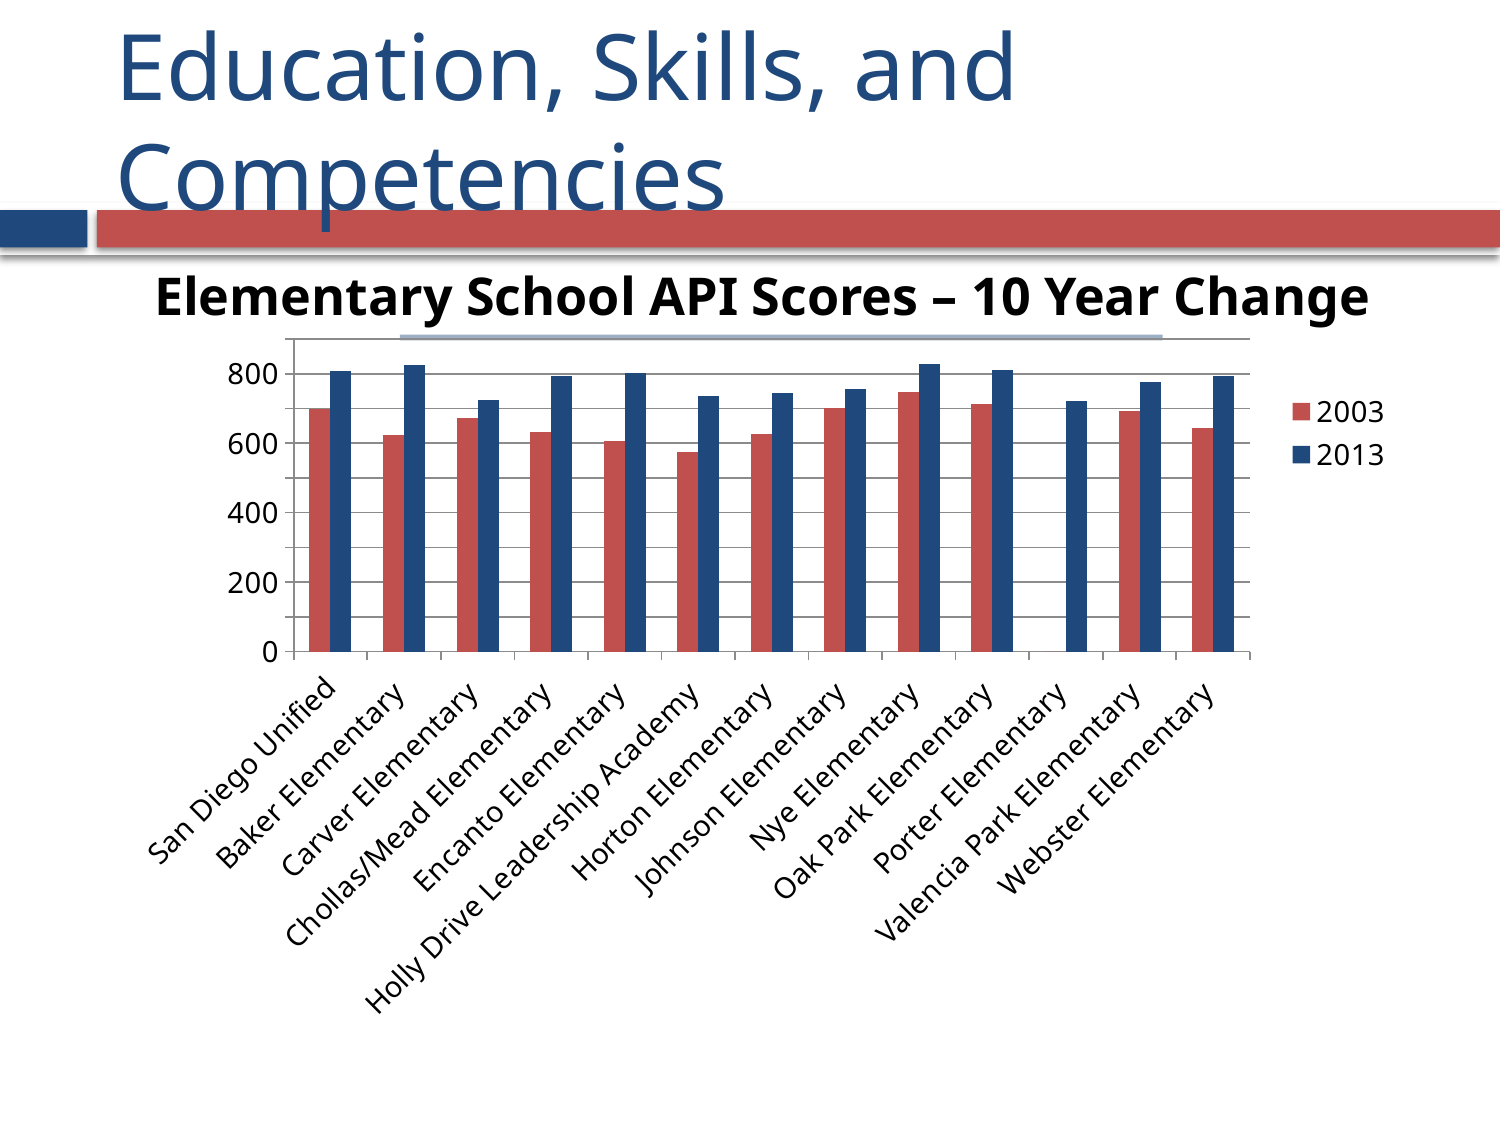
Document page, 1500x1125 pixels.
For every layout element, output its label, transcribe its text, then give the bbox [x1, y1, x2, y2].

text_box Elementary School API Scores – 10 Year Change [37, 255, 1488, 334]
title Education, Skills, and Competencies [100, 37, 1438, 200]
chart [112, 324, 1401, 1038]
